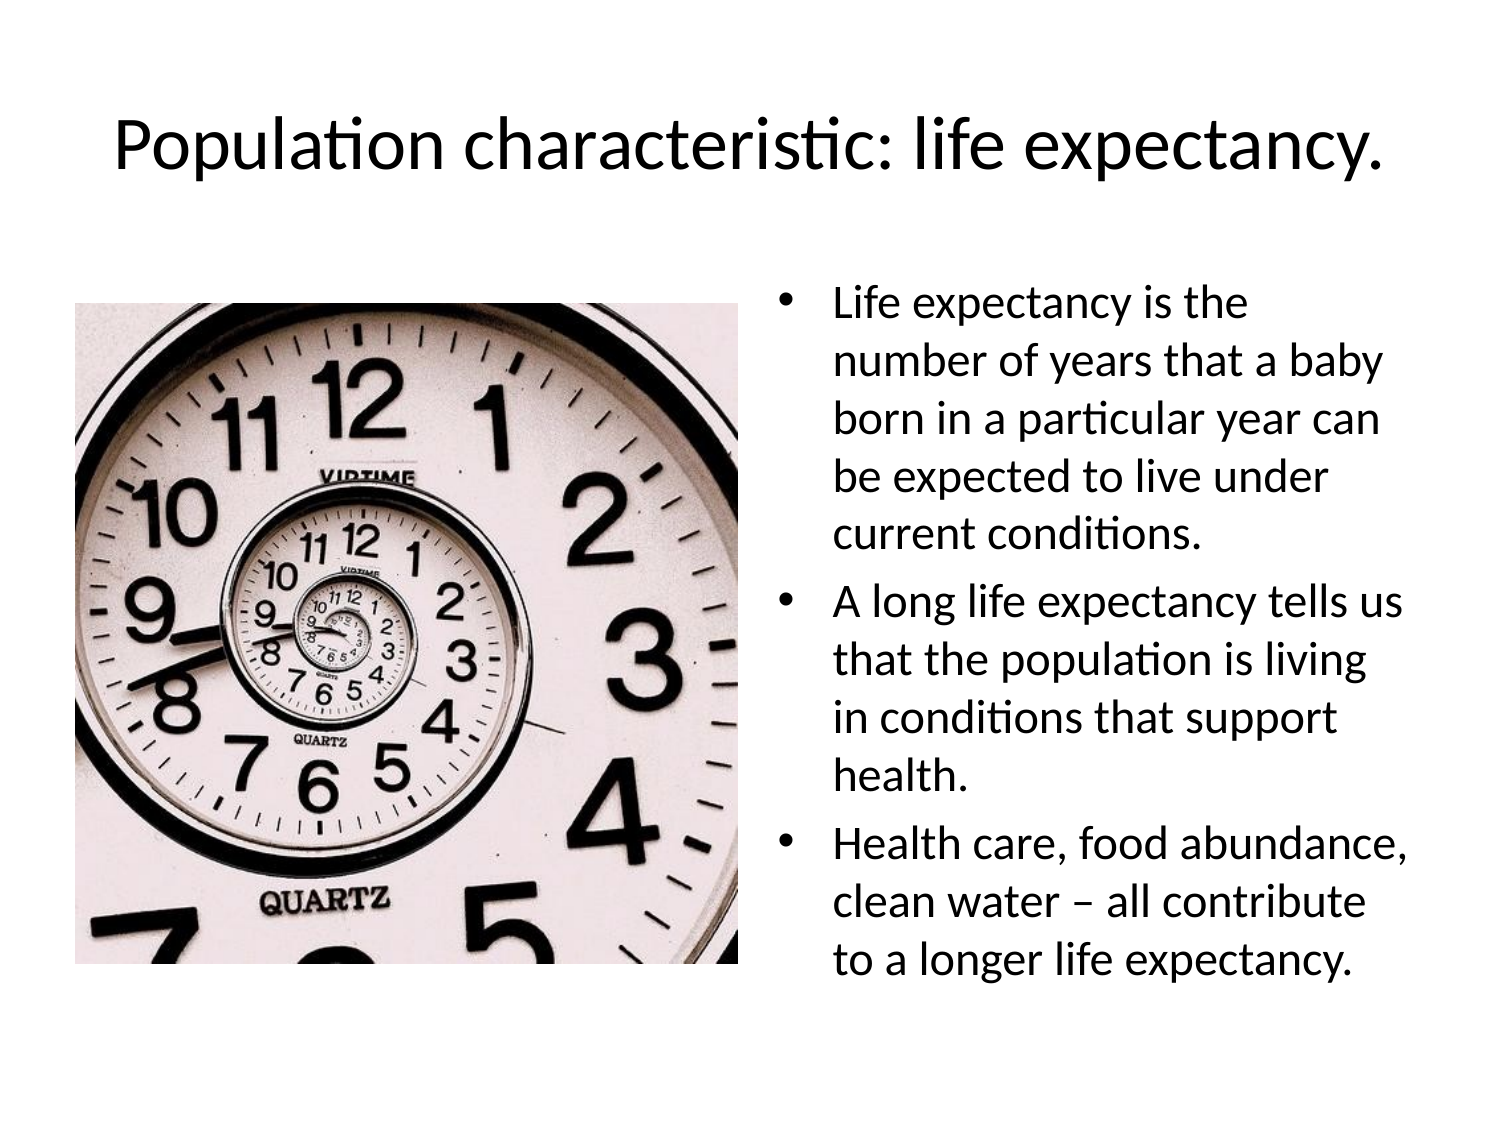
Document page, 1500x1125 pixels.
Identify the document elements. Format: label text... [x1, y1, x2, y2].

title Population characteristic: life expectancy. [75, 45, 1425, 233]
list Life expectancy is the number of years that a baby born in a particular year can be expected to live under current conditions. A long life expectancy tells us that the population is living in conditions that support health. Health care, food abundance, clean water – all contribute to a longer life expectancy. [762, 262, 1425, 1005]
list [74, 262, 738, 1006]
